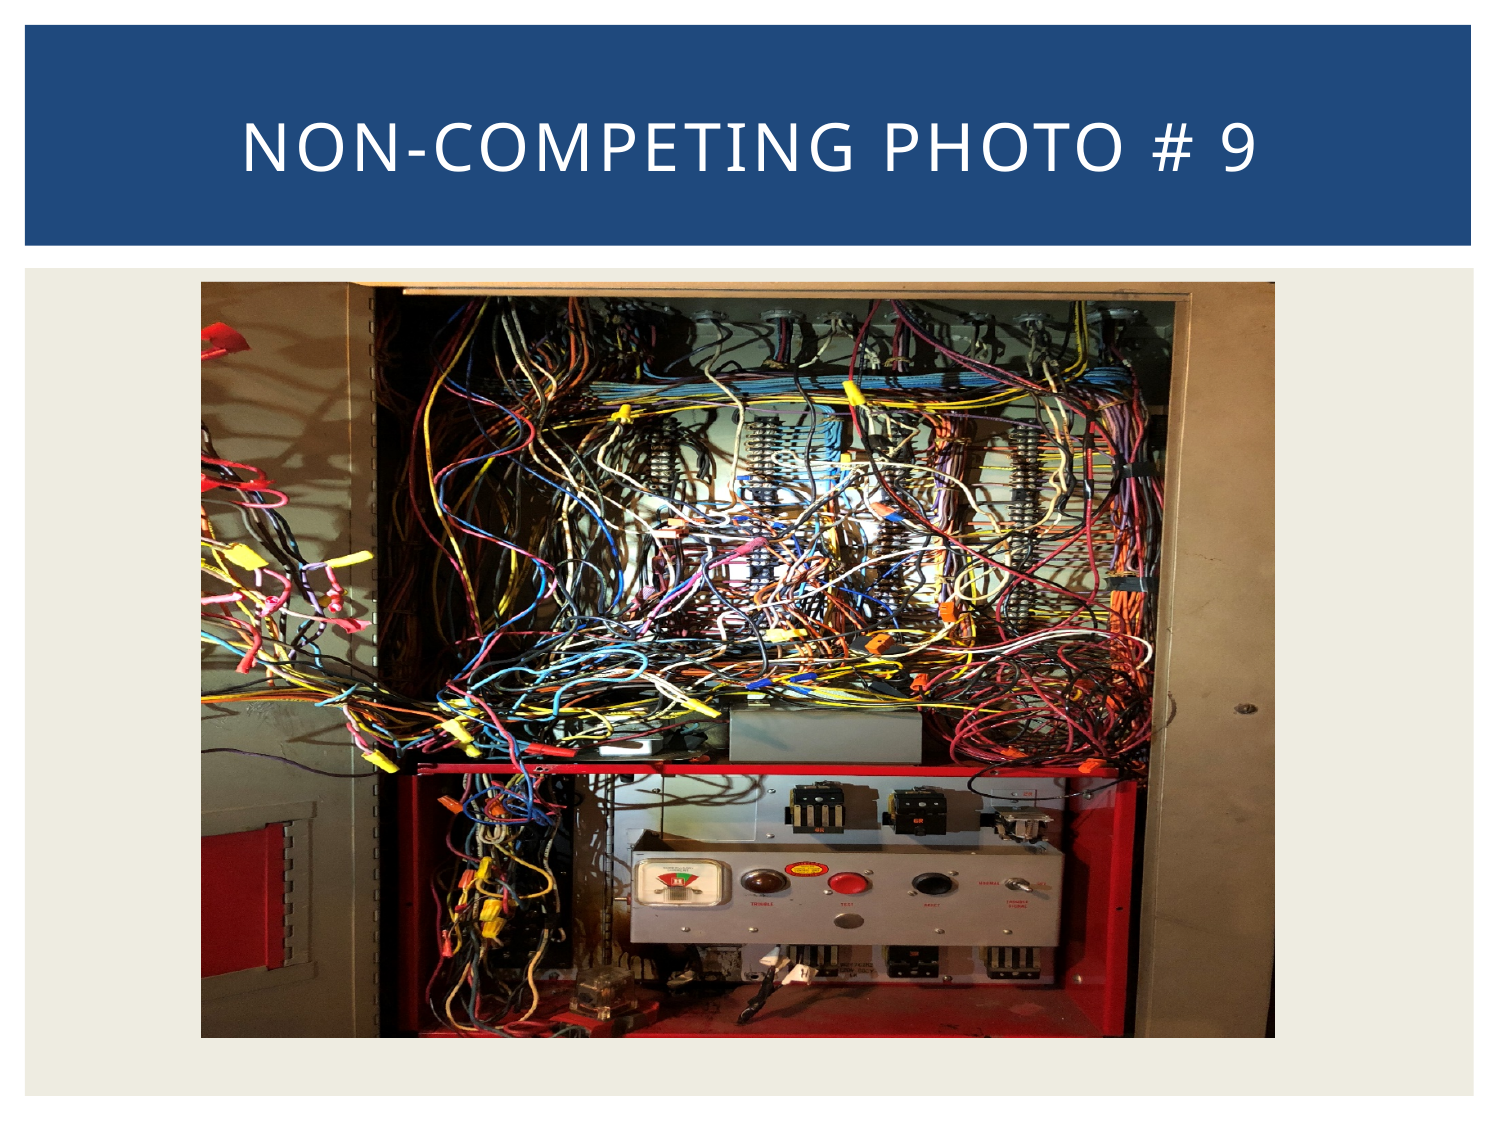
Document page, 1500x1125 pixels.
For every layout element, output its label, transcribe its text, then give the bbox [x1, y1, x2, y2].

title NON-COMPETING PHOTO # 9 [62, 58, 1438, 232]
picture [1116, 282, 1274, 1038]
picture [202, 282, 359, 1038]
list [359, 121, 1116, 1125]
